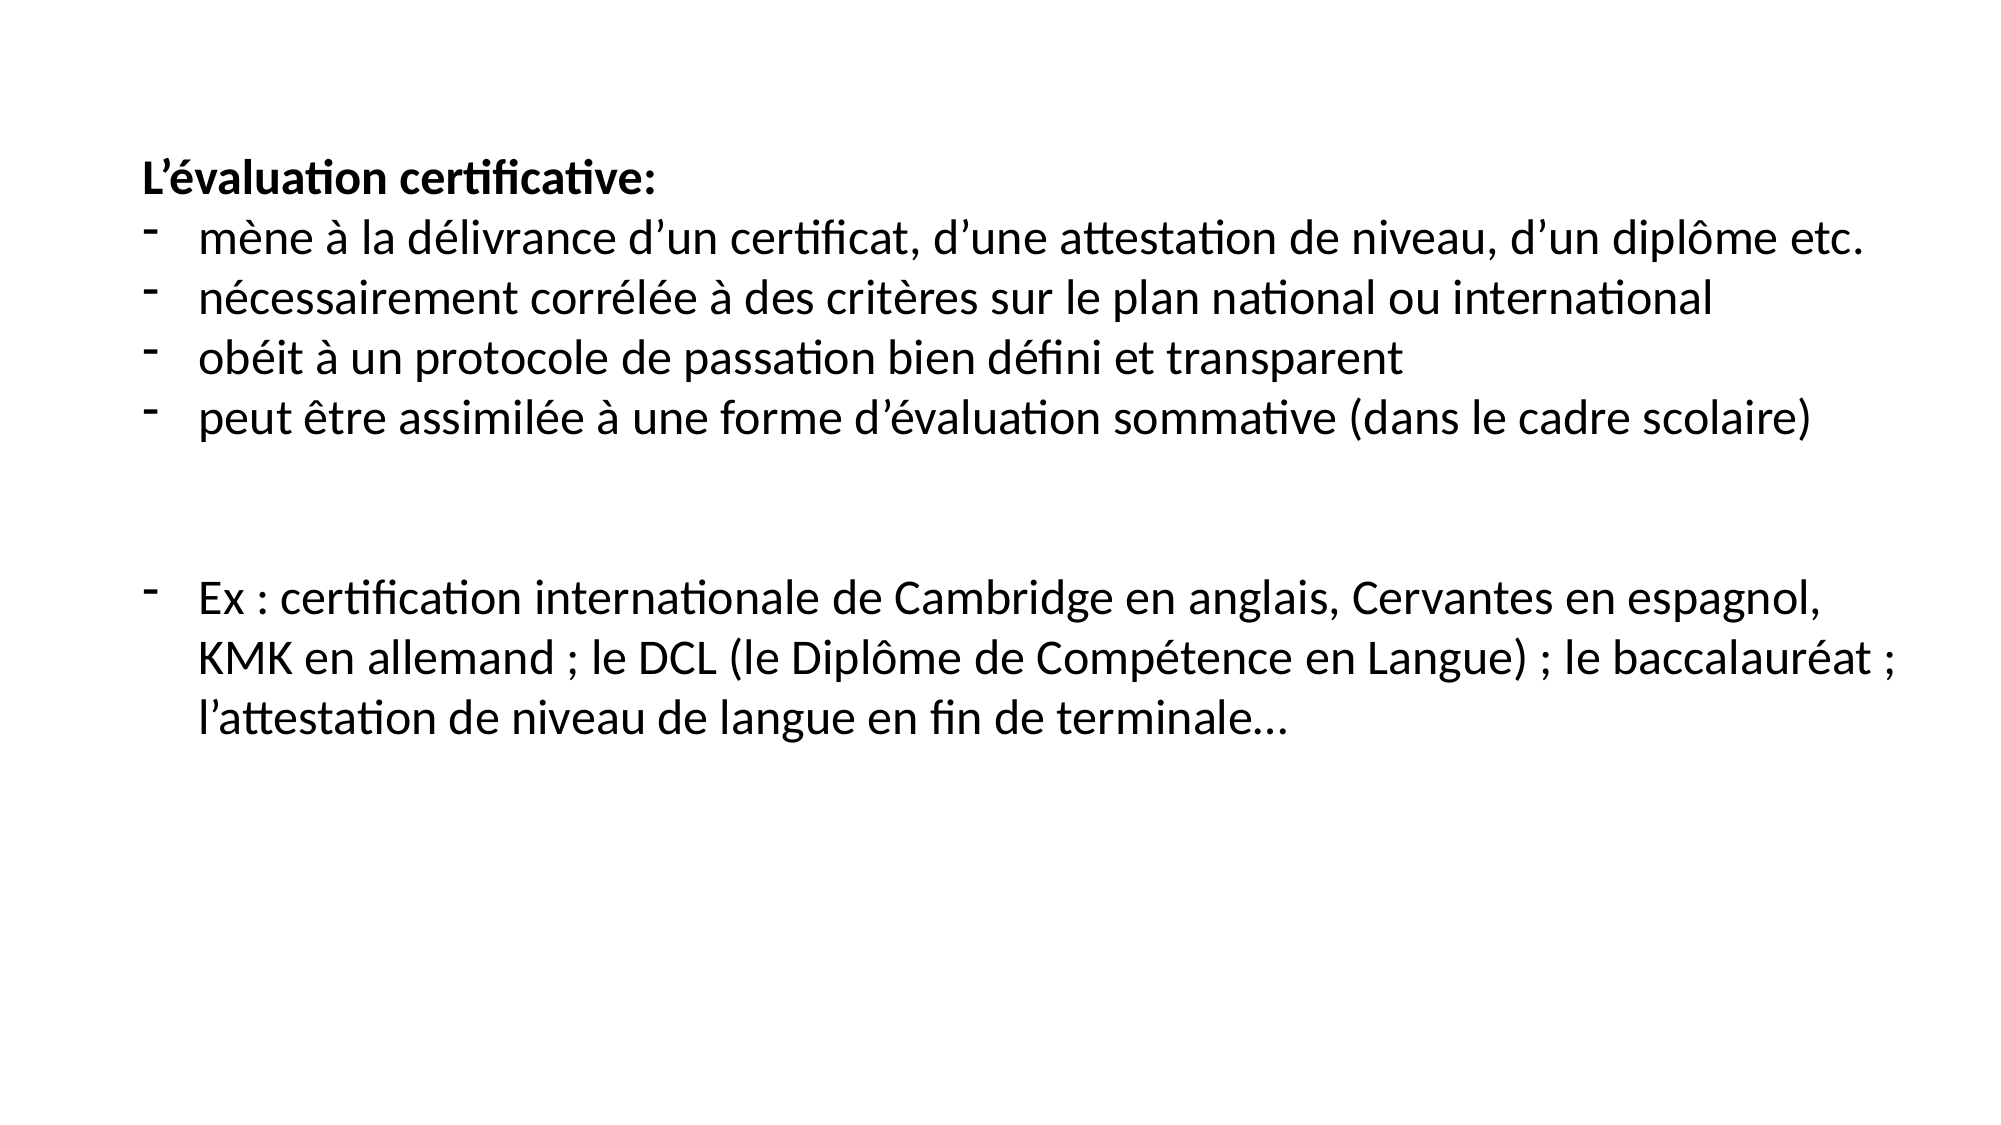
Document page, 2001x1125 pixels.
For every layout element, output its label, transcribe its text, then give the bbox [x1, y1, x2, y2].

text_box L’évaluation certificative: mène à la délivrance d’un certificat, d’une attestation de niveau, d’un diplôme etc. nécessairement corrélée à des critères sur le plan national ou international obéit à un protocole de passation bien défini et transparent peut être assimilée à une forme d’évaluation sommative (dans le cadre scolaire) Ex : certification internationale de Cambridge en anglais, Cervantes en espagnol, KMK en allemand ; le DCL (le Diplôme de Compétence en Langue) ; le baccalauréat ; l’attestation de niveau de langue en fin de terminale… [127, 137, 1930, 813]
